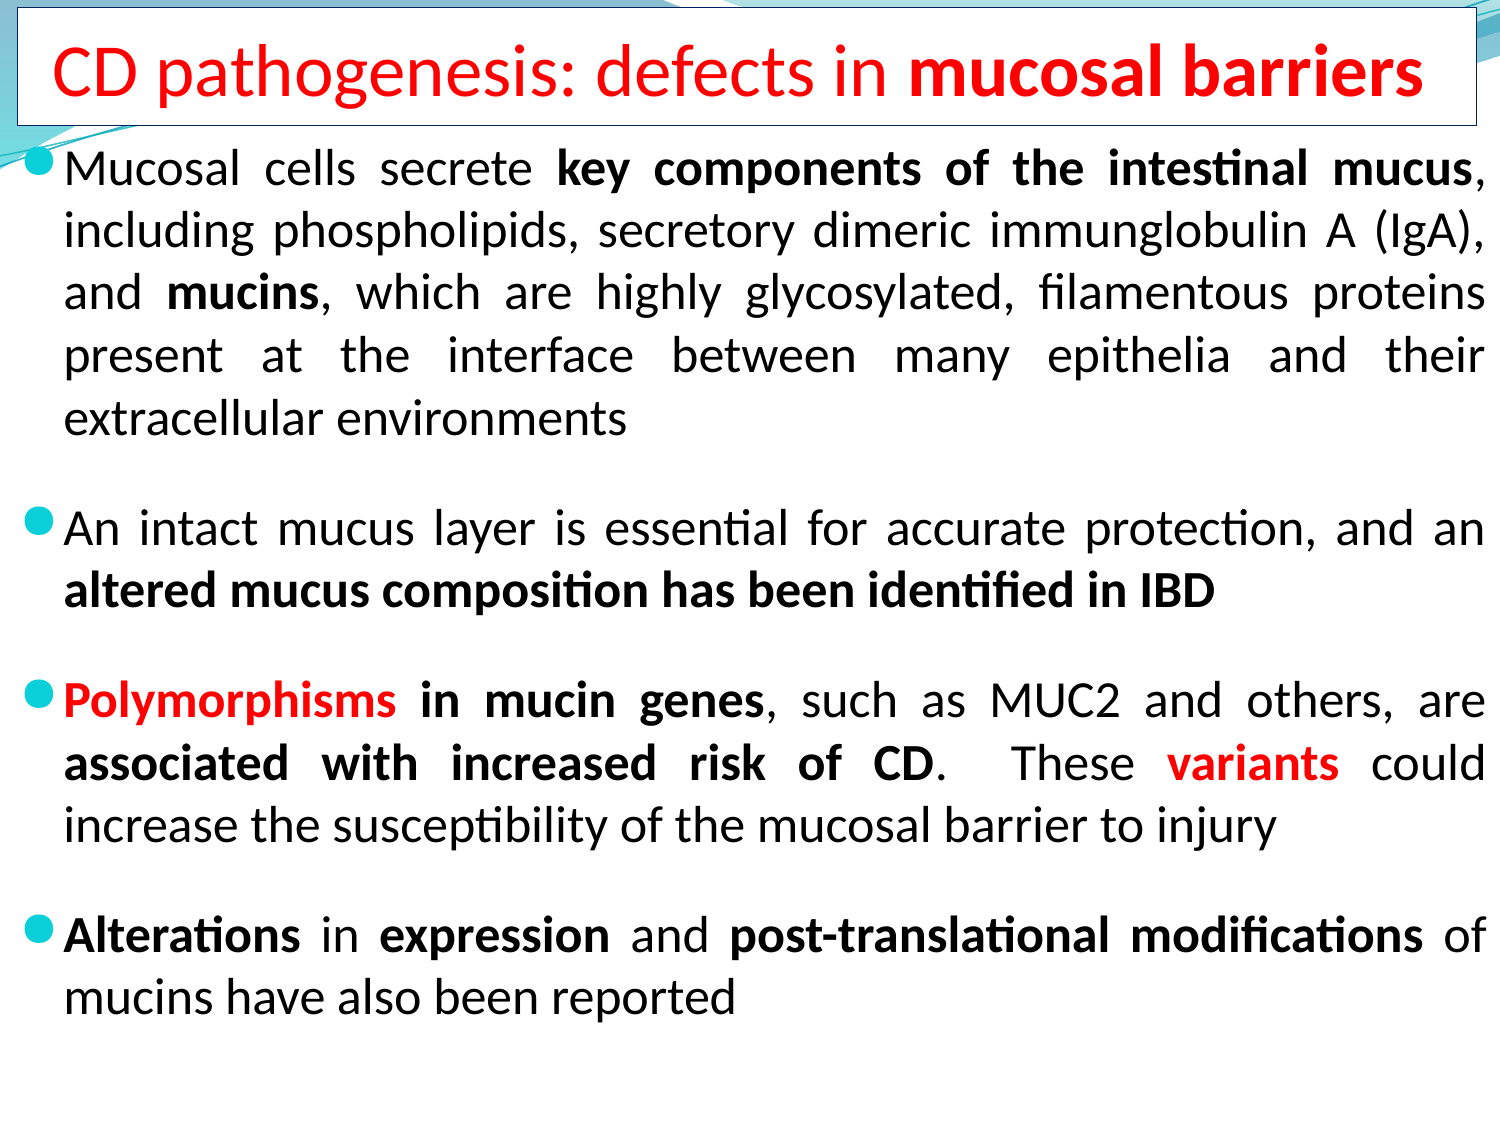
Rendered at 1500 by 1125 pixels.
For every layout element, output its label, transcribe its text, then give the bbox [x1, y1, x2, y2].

title CD pathogenesis: defects in mucosal barriers [17, 6, 1477, 124]
list Mucosal cells secrete key components of the intestinal mucus, including phospholipids, secretory dimeric immunglobulin A (IgA), and mucins, which are highly glycosylated, filamentous proteins present at the interface between many epithelia and their extracellular environments An intact mucus layer is essential for accurate protection, and an altered mucus composition has been identified in IBD Polymorphisms in mucin genes, such as MUC2 and others, are associated with increased risk of CD. These variants could increase the susceptibility of the mucosal barrier to injury Alterations in expression and post-translational modifications of mucins have also been reported [11, 124, 1495, 1083]
